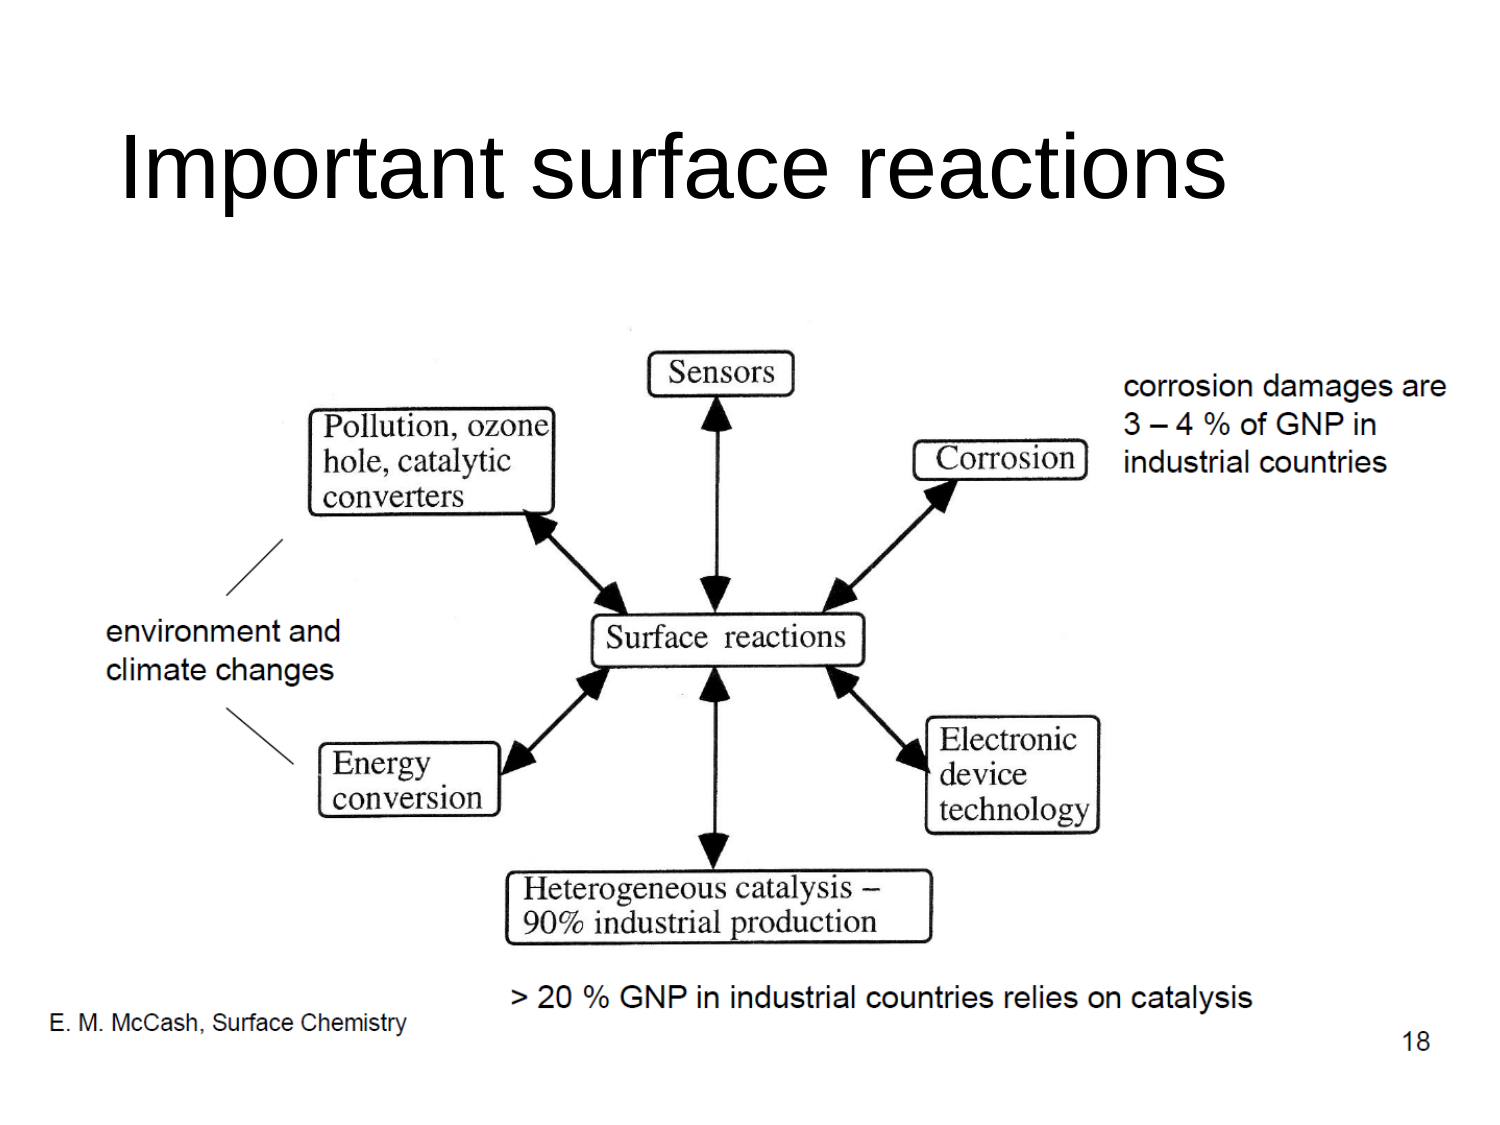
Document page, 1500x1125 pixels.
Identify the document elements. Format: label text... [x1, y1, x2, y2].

title Important surface reactions [103, 59, 1397, 278]
picture [43, 315, 1486, 1054]
